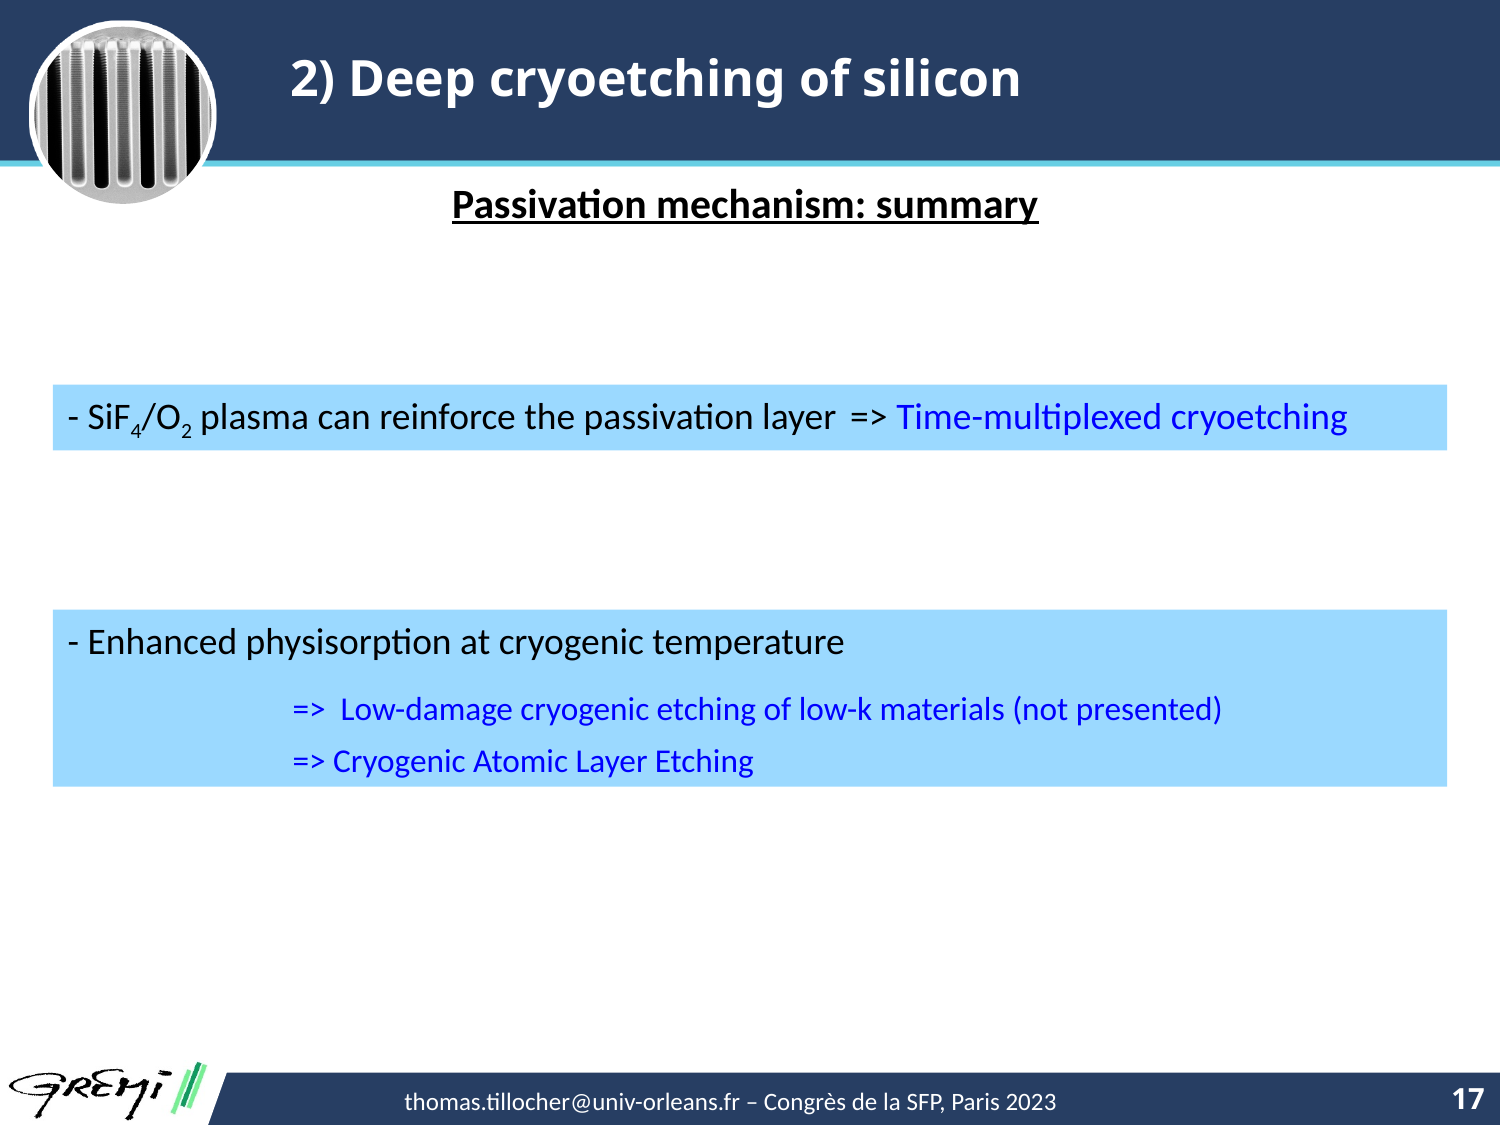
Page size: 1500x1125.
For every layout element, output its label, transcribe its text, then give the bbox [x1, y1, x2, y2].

picture [7, 1060, 208, 1121]
text_box - SiF4/O2 plasma can reinforce the passivation layer => Time-multiplexed cryoetching [52, 384, 1448, 451]
picture [0, 0, 1500, 228]
text_box Passivation mechanism: summary [437, 168, 1063, 234]
text_box 2) Deep cryoetching of silicon [275, 46, 1051, 115]
text_box - Enhanced physisorption at cryogenic temperature => Low-damage cryogenic etching of low-k materials (not presented) => Cryogenic Atomic Layer Etching [52, 609, 1448, 787]
